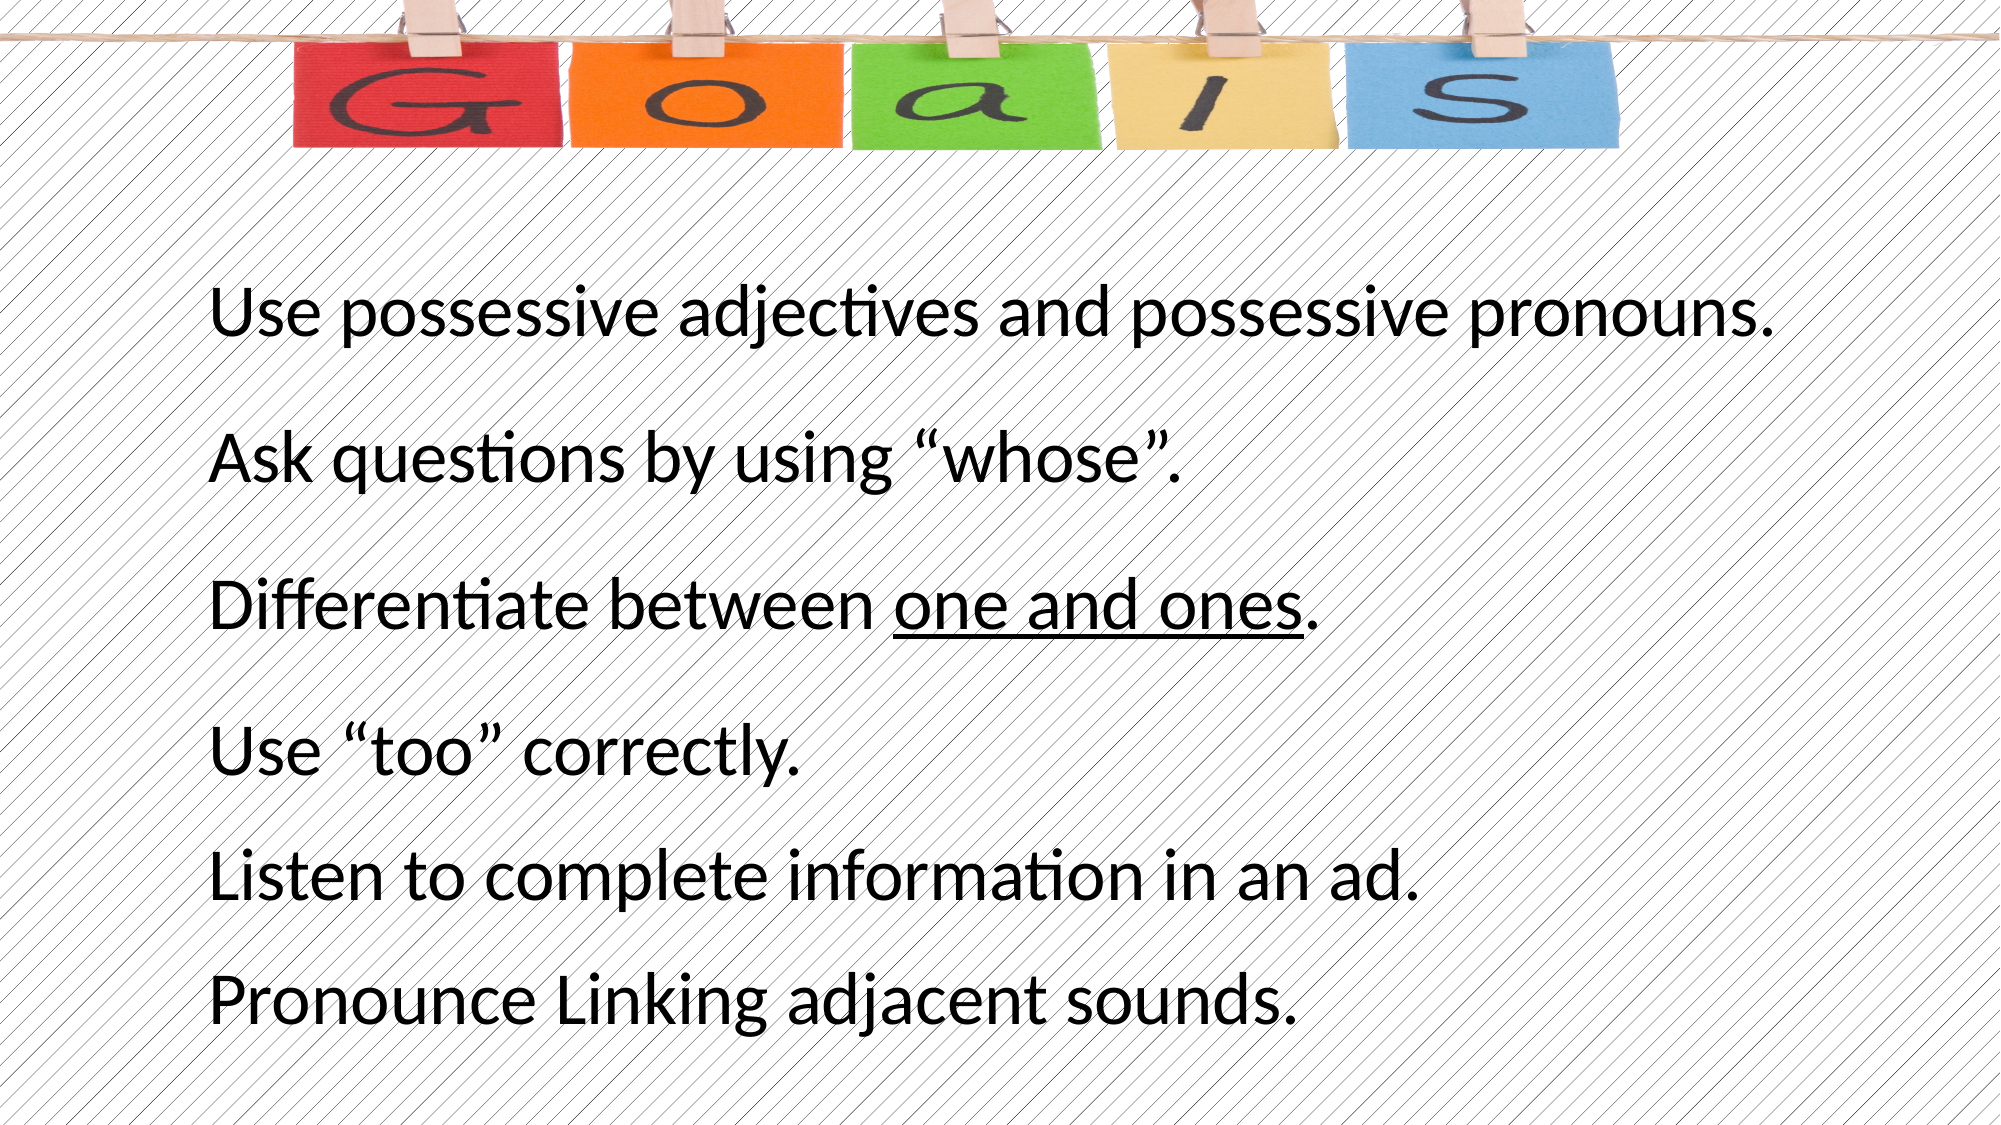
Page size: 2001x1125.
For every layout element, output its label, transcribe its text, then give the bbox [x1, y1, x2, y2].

text_box Differentiate between one and ones. [193, 546, 1896, 652]
text_box Ask questions by using “whose”. [193, 400, 1896, 506]
picture [0, 0, 2000, 157]
text_box Use “too” correctly. [193, 693, 1896, 798]
text_box Listen to complete information in an ad. [193, 817, 1896, 923]
text_box Pronounce Linking adjacent sounds. [193, 942, 1896, 1048]
text_box Use possessive adjectives and possessive pronouns. [193, 254, 1896, 359]
